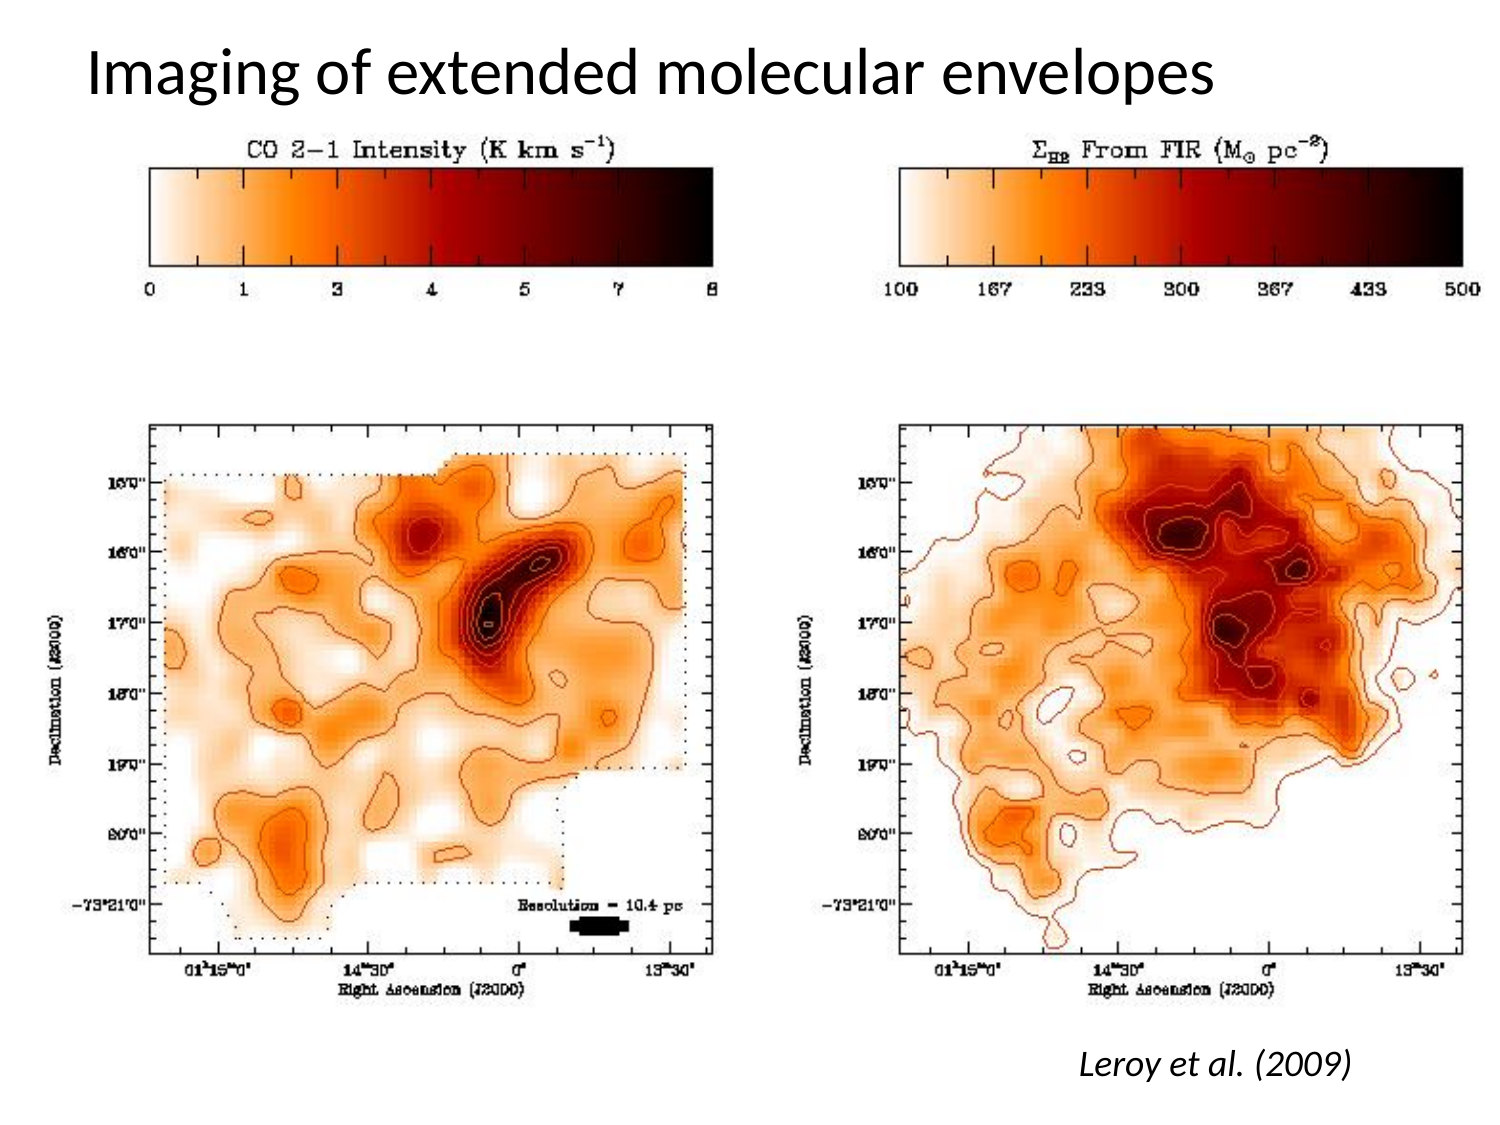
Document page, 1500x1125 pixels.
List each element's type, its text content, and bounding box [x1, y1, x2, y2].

text_box Leroy et al. (2009) [964, 1060, 1467, 1092]
text_box Imaging of extended molecular envelopes [70, 0, 1421, 71]
picture [0, 72, 1500, 1053]
